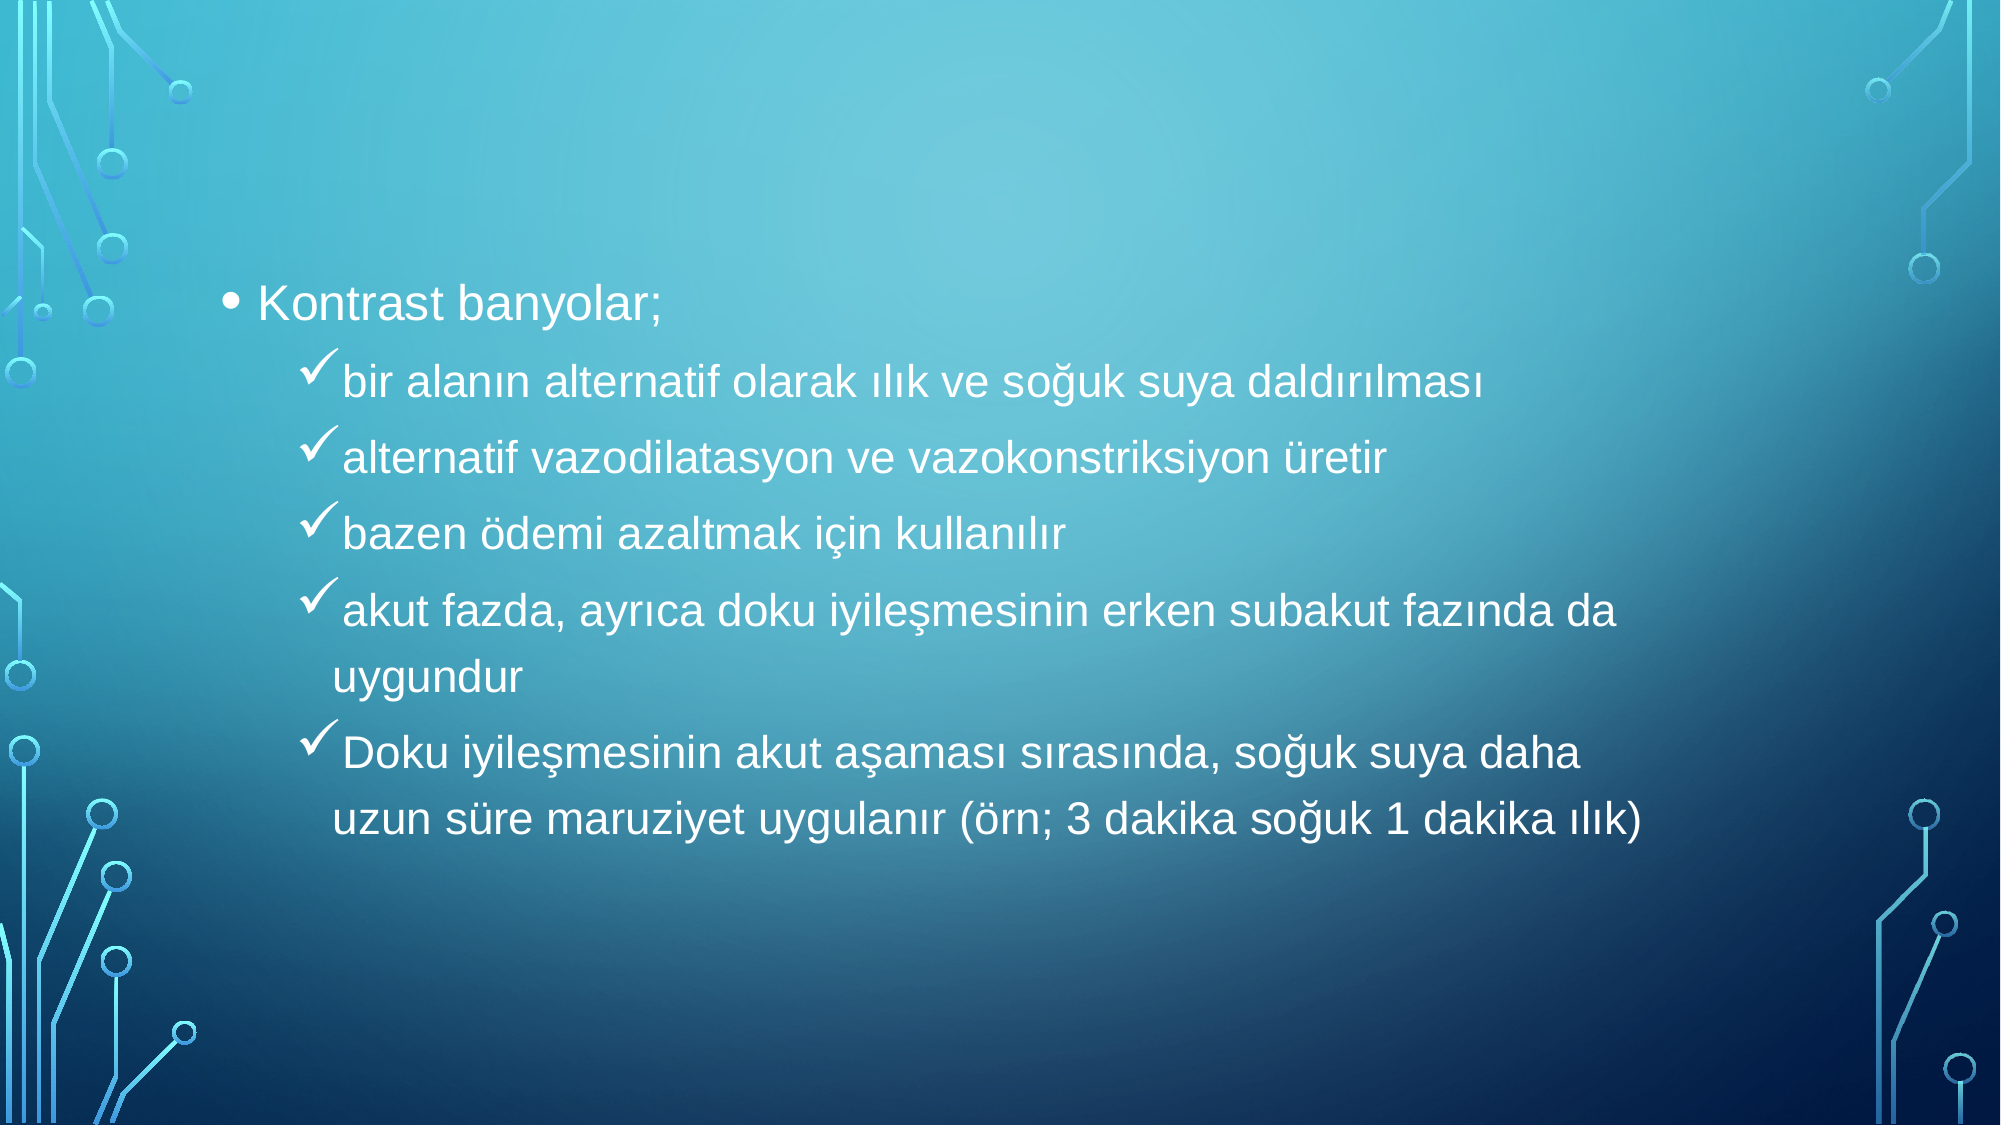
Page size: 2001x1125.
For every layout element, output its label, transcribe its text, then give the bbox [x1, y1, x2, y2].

list Kontrast banyolar; bir alanın alternatif olarak ılık ve soğuk suya daldırılması alternatif vazodilatasyon ve vazokonstriksiyon üretir bazen ödemi azaltmak için kullanılır akut fazda, ayrıca doku iyileşmesinin erken subakut fazında da uygundur Doku iyileşmesinin akut aşaması sırasında, soğuk suya daha uzun süre maruziyet uygulanır (örn; 3 dakika soğuk 1 dakika ılık) [205, 250, 1707, 900]
